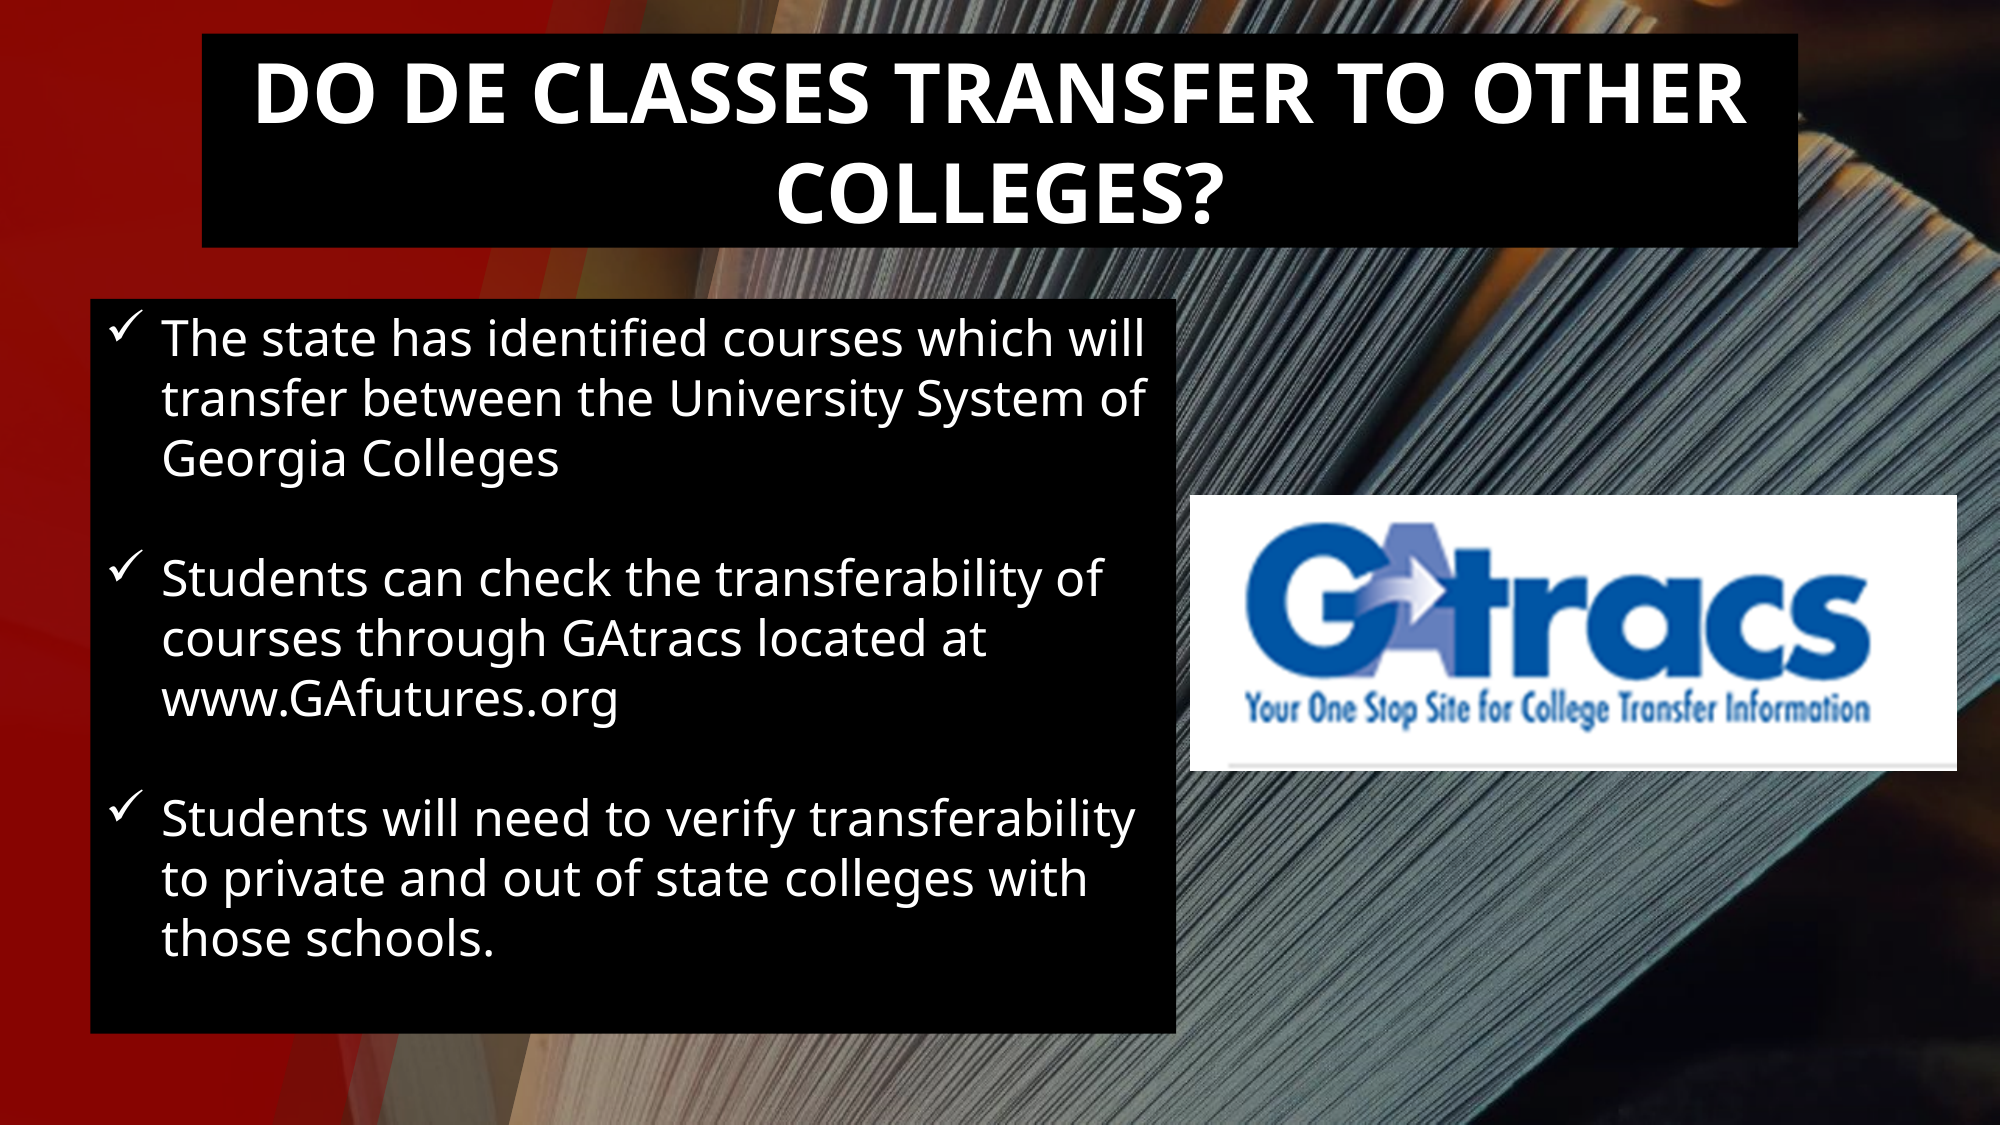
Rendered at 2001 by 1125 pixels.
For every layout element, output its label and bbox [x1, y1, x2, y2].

picture [780, 0, 2000, 1125]
text_box [0, 0, 780, 1125]
